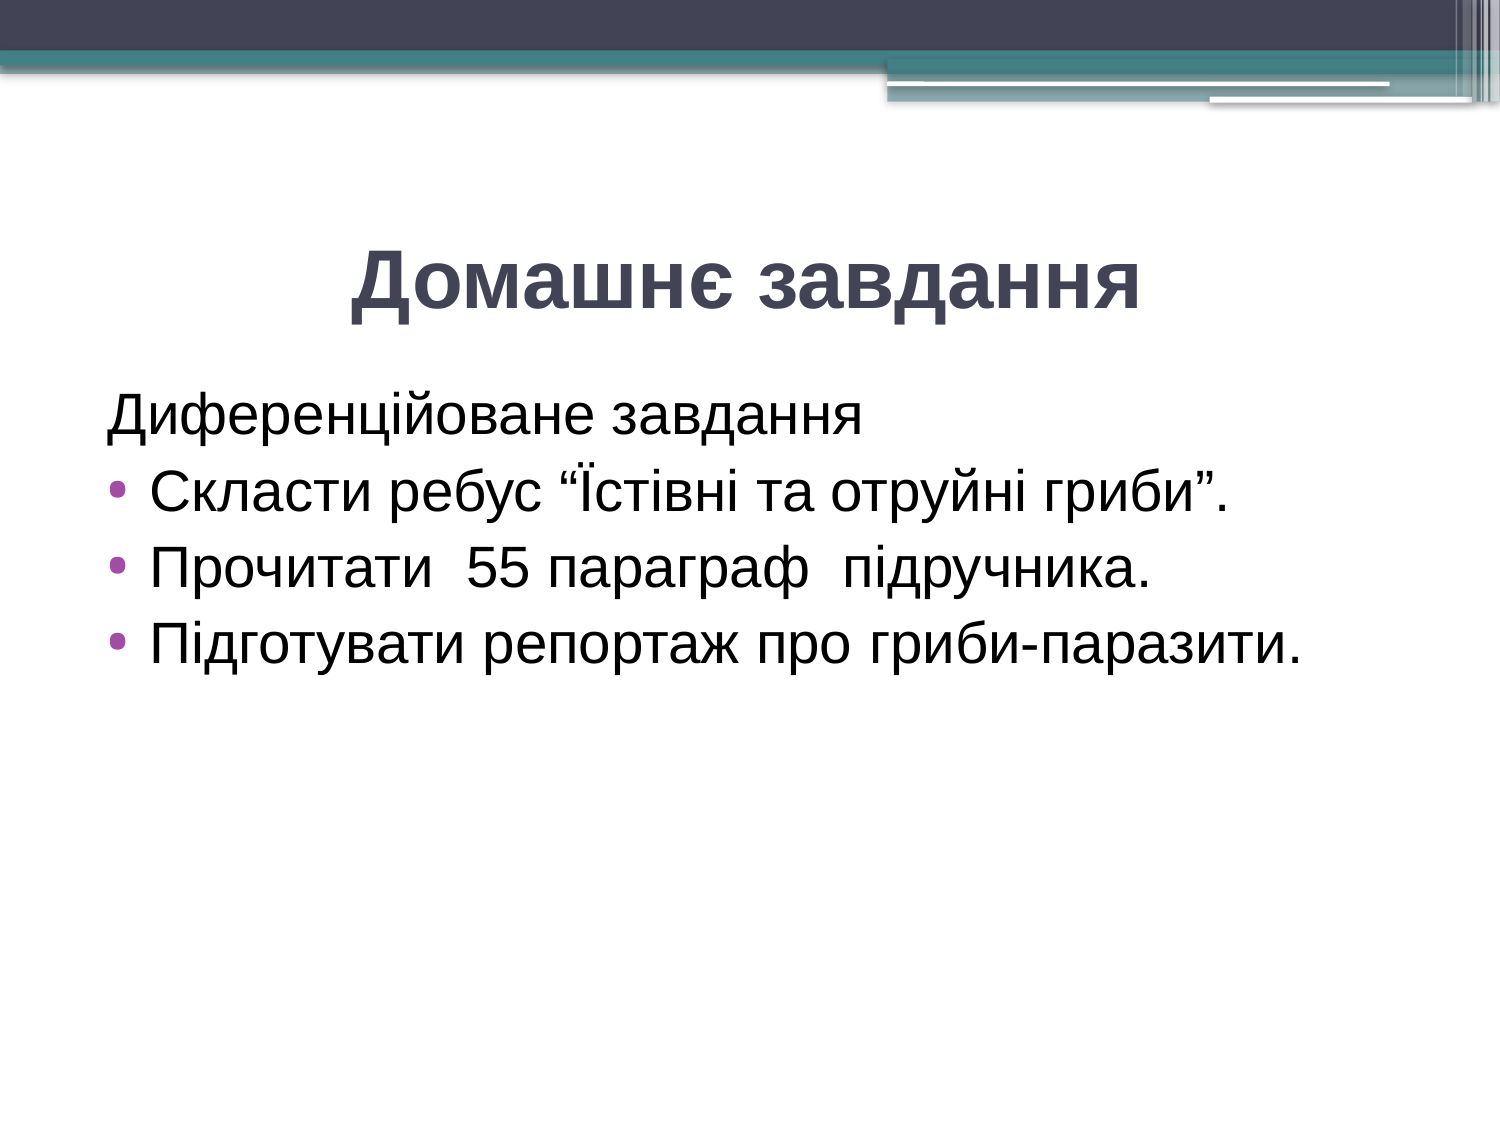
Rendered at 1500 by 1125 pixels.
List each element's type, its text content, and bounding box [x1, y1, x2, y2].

title Домашнє завдання [70, 187, 1425, 363]
list Диференційоване завдання Скласти ребус “Їстівні та отруйні гриби”. Прочитати 55 параграф підручника. Підготувати репортаж про гриби-паразити. [75, 368, 1425, 1079]
